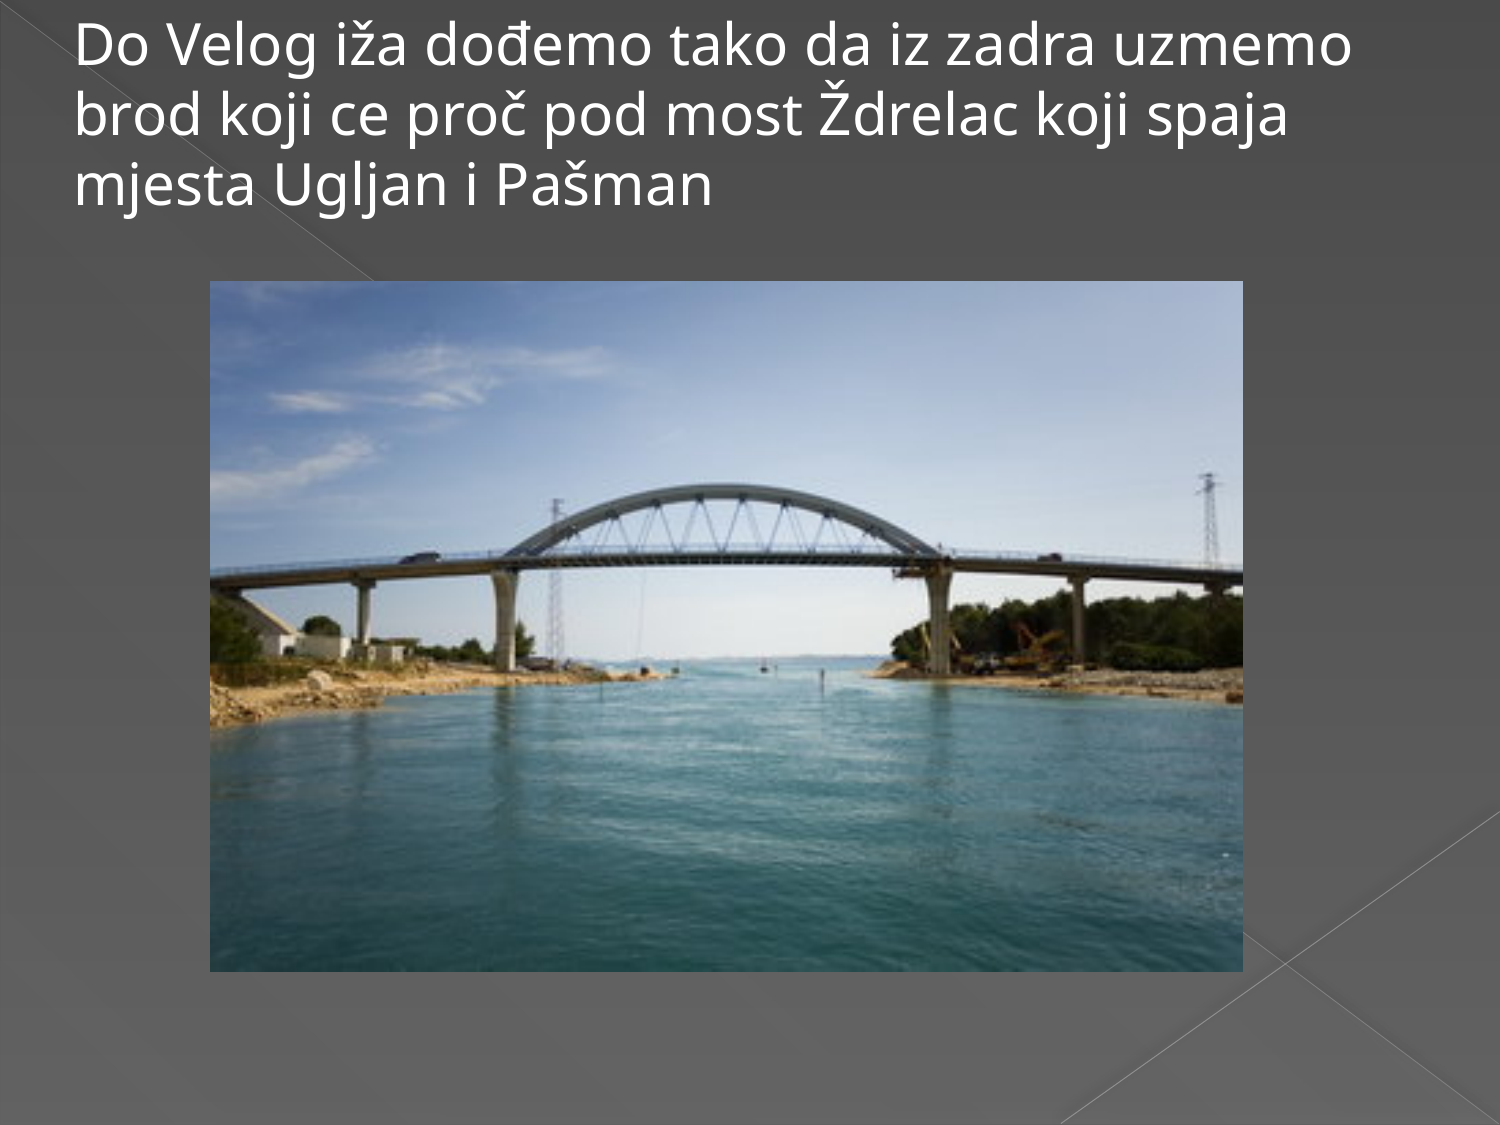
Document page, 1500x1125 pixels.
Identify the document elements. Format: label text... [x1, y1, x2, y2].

picture [210, 280, 1243, 972]
text_box Do Velog iža dođemo tako da iz zadra uzmemo brod koji ce proč pod most Ždrelac koji spaja mjesta Ugljan i Pašman [58, 0, 1500, 225]
